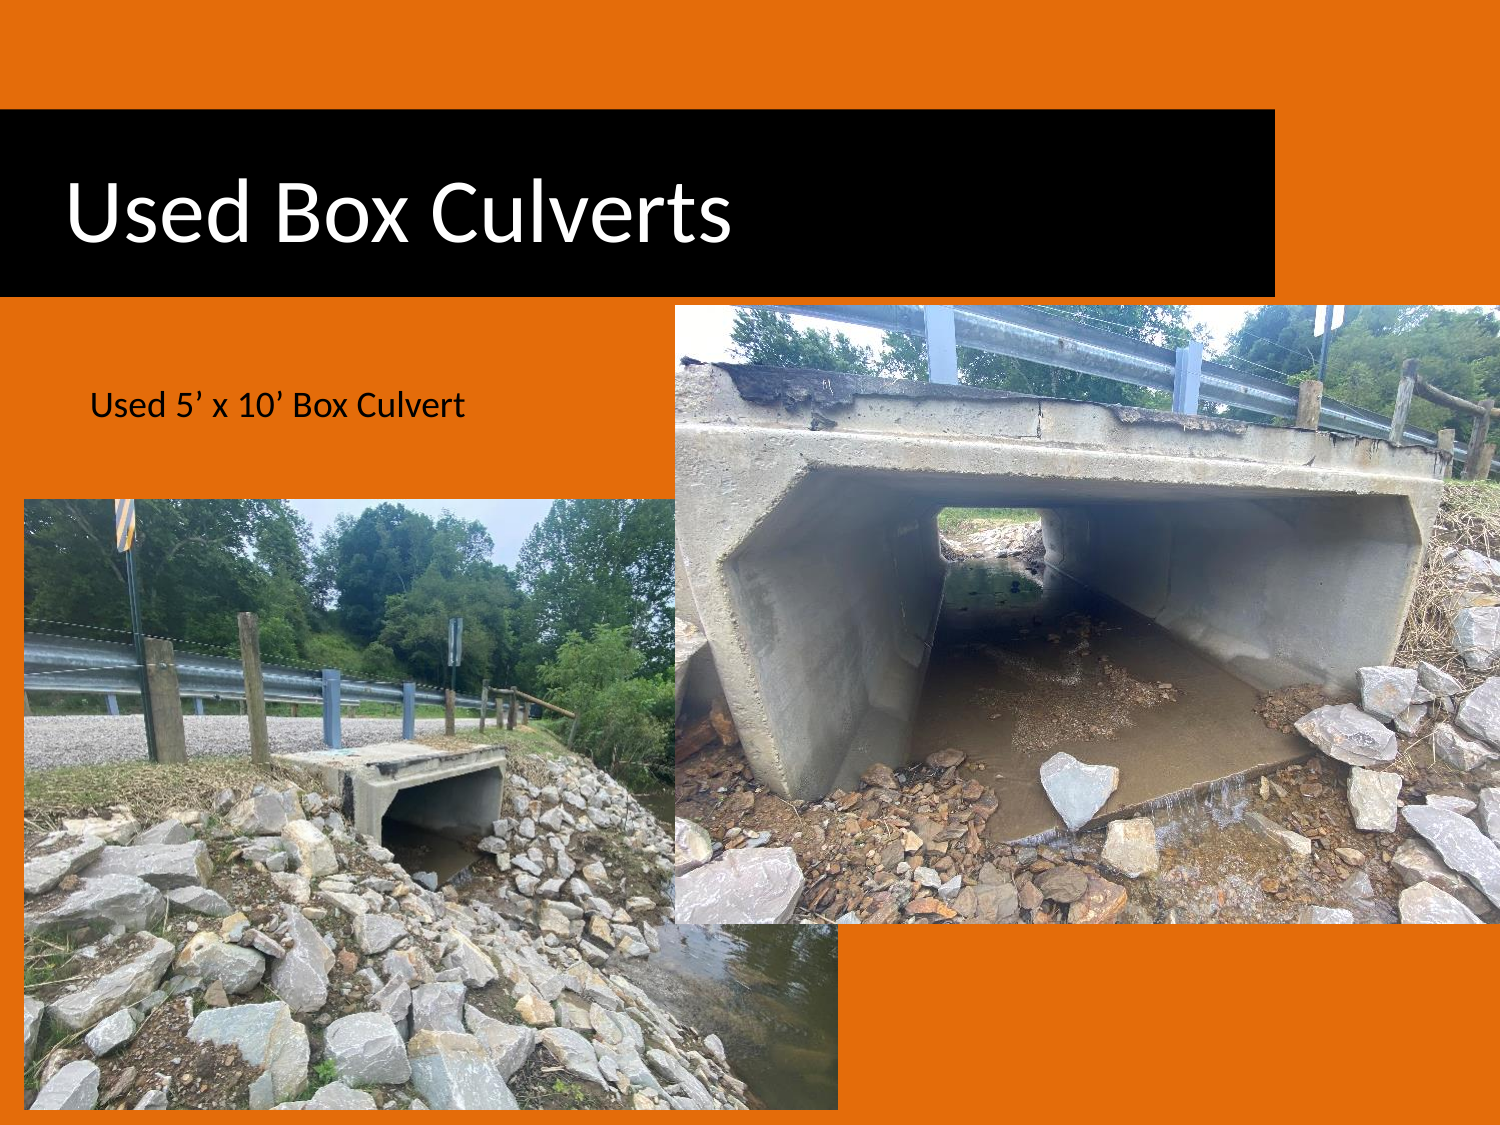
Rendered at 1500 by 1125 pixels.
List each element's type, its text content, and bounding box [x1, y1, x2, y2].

text_box Used Box Culverts [49, 112, 1325, 300]
text_box [0, 109, 1275, 297]
picture [24, 304, 1500, 1110]
text_box Used 5’ x 10’ Box Culvert [74, 372, 538, 433]
